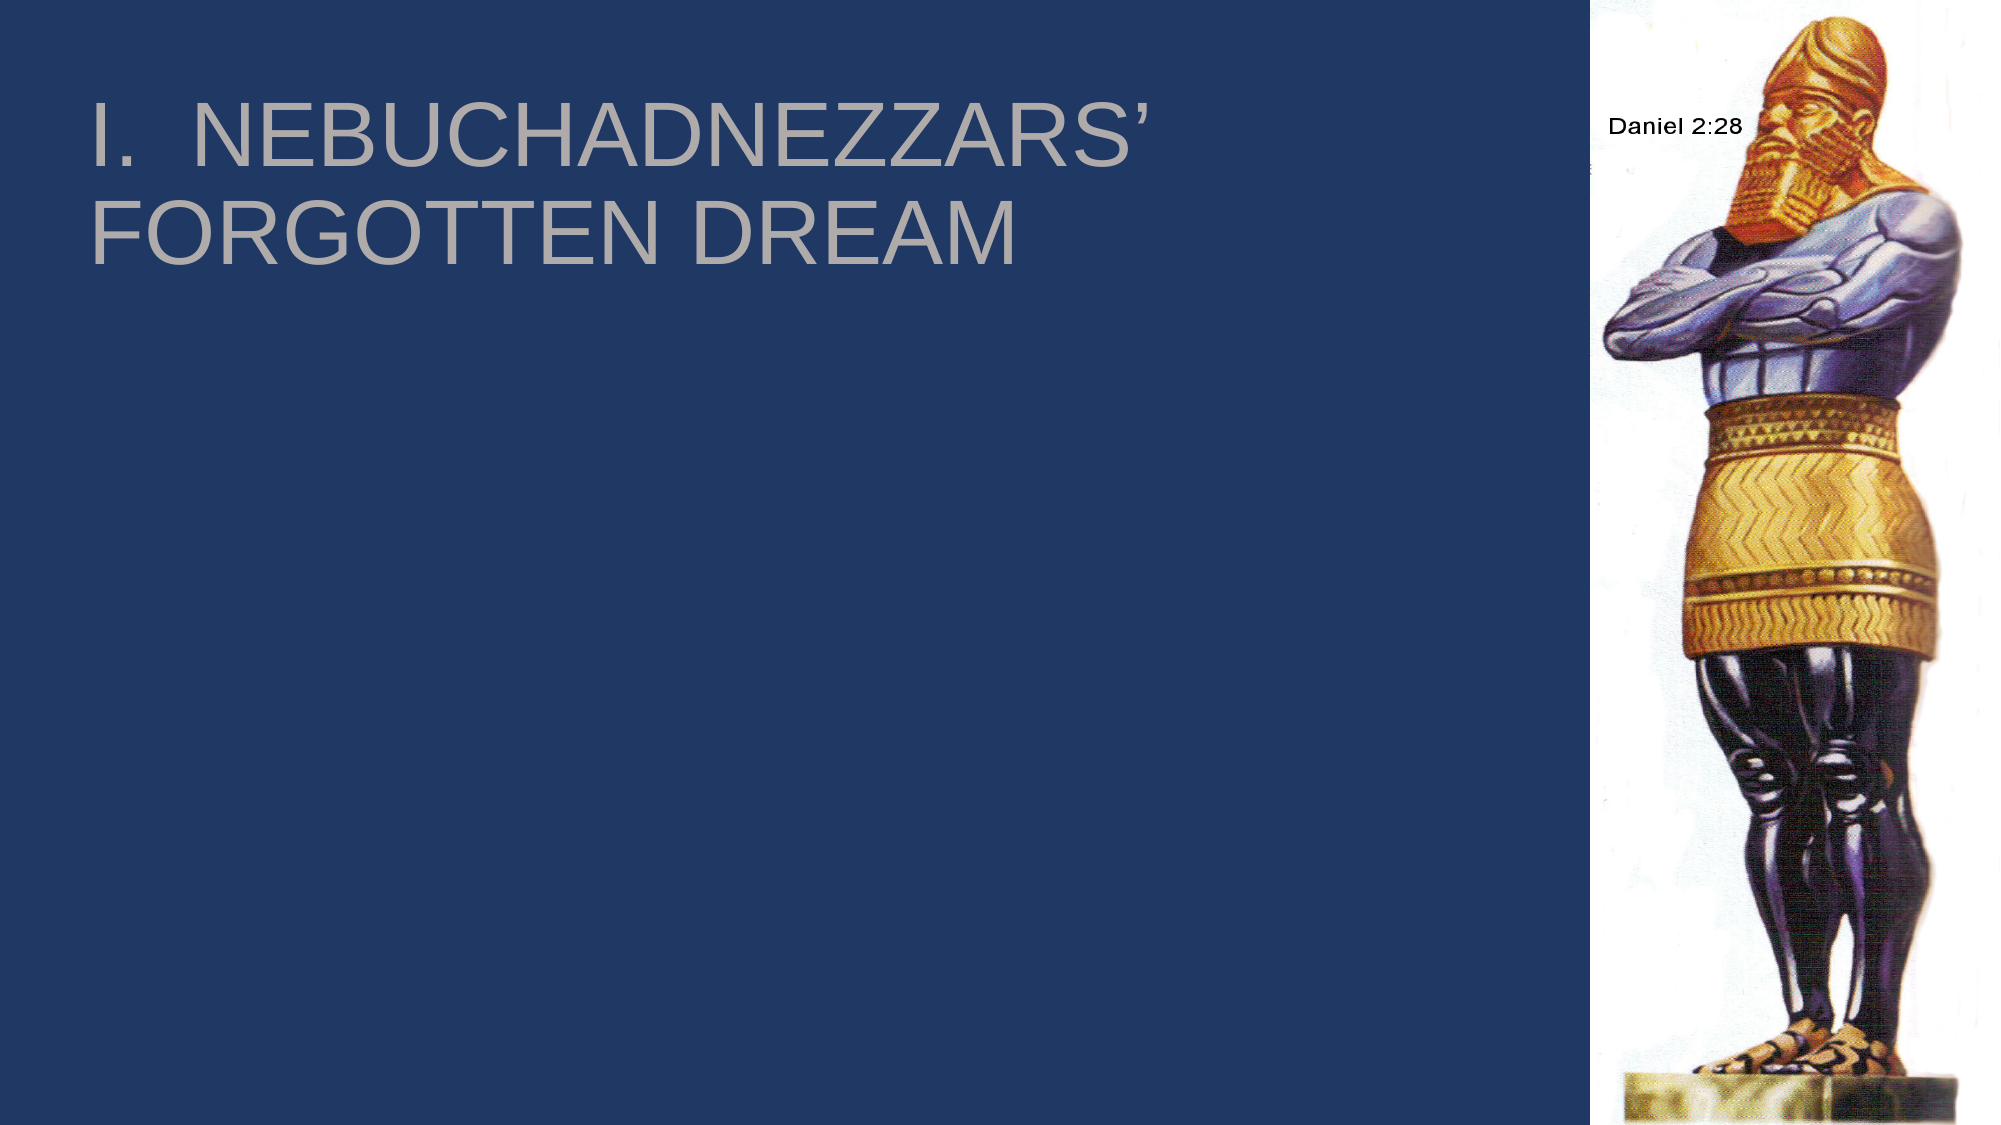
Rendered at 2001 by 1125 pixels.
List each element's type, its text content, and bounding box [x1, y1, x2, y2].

picture [1590, 0, 2000, 1125]
title I. NEBUCHADNEZZARS’ FORGOTTEN DREAM [73, 59, 1590, 312]
